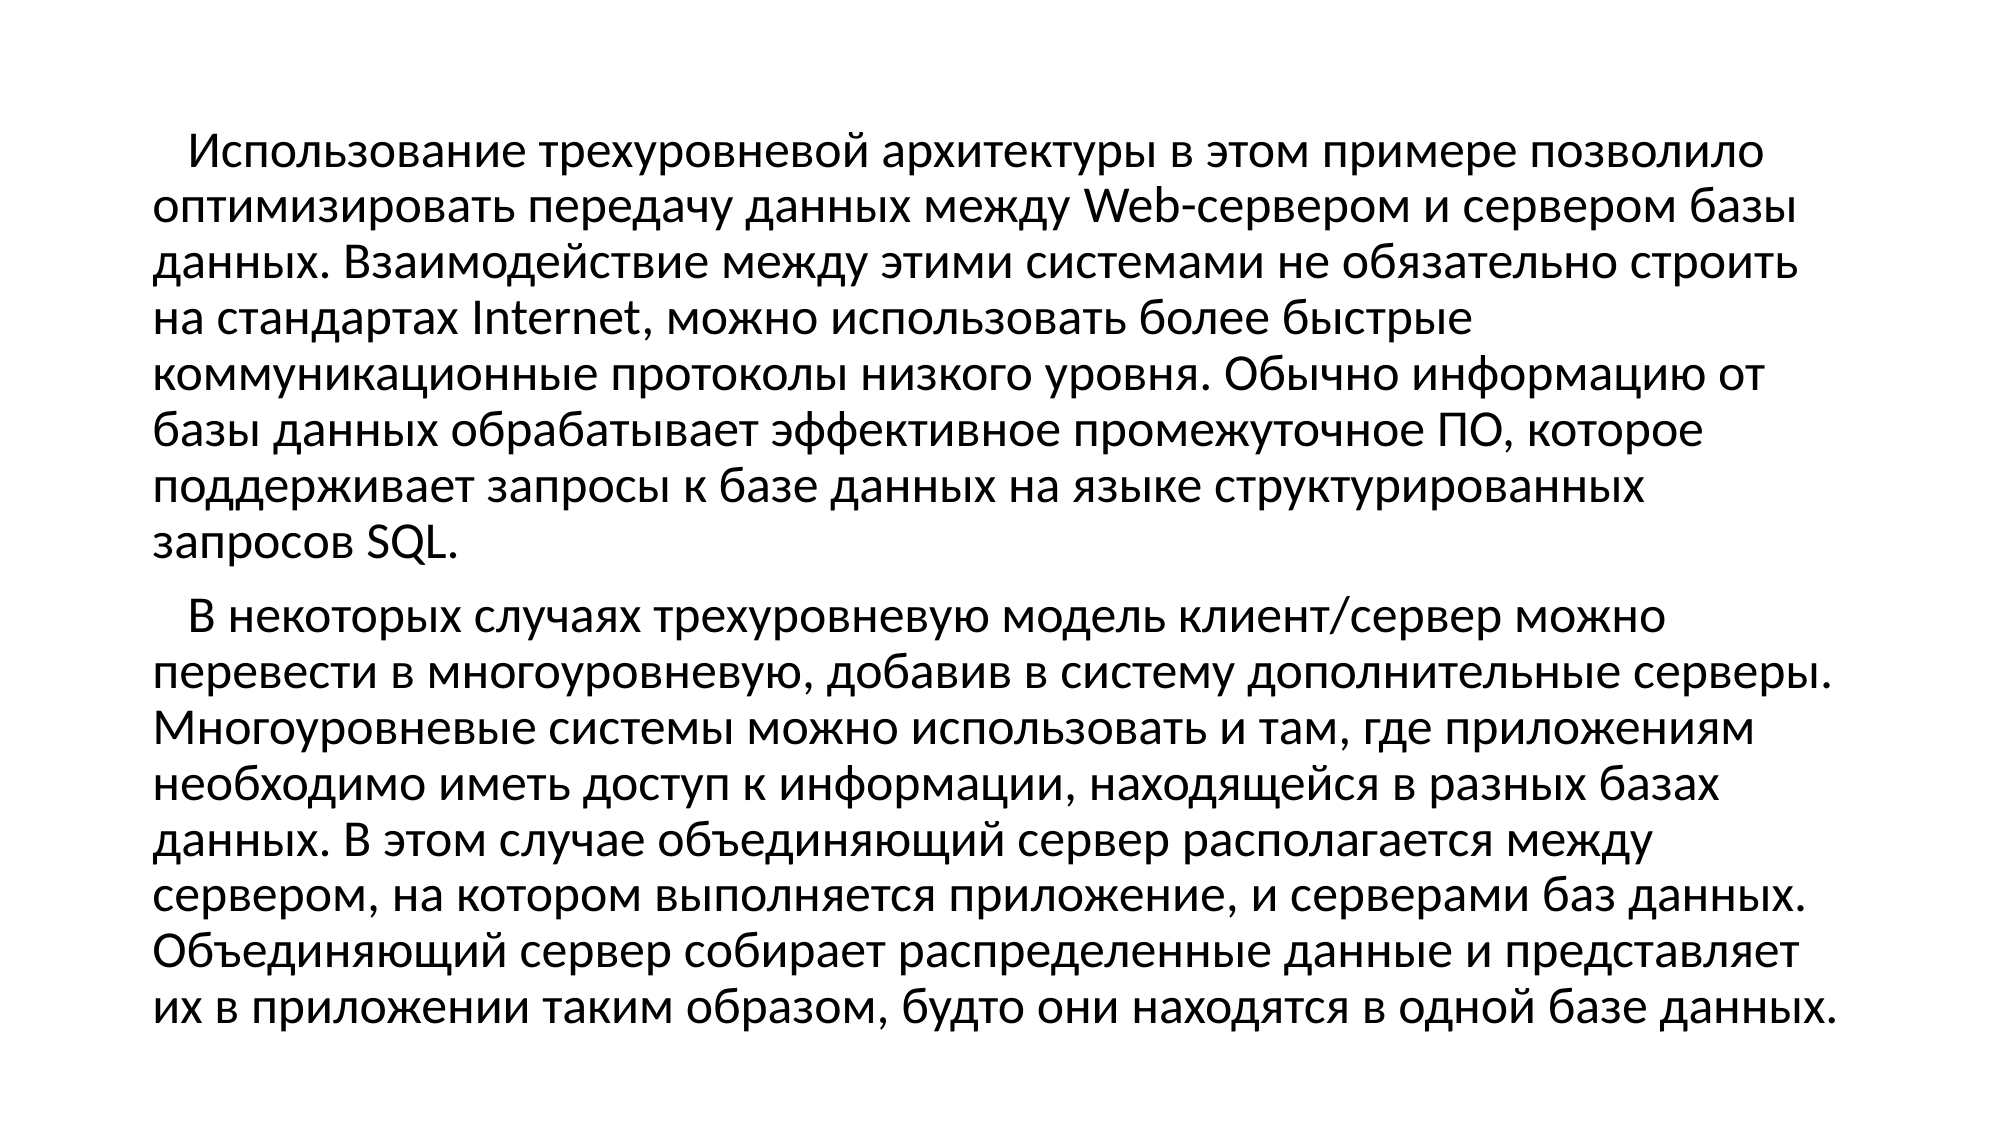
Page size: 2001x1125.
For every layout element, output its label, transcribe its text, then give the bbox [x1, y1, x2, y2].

list Использование трехуровневой архитектуры в этом примере позволило оптимизировать передачу данных между Web-сервером и сервером базы данных. Взаимодействие между этими системами не обязательно строить на стандартах Internet, можно использовать более быстрые коммуникационные протоколы низкого уровня. Обычно информацию от базы данных обрабатывает эффективное промежуточное ПО, которое поддерживает запросы к базе данных на языке структурированных запросов SQL. В некоторых случаях трехуровневую модель клиент/сервер можно перевести в многоуровневую, добавив в систему дополнительные серверы. Многоуровневые системы можно использовать и там, где приложениям необходимо иметь доступ к информации, находящейся в разных базах данных. В этом случае объединяющий сервер располагается между сервером, на котором выполняется приложение, и серверами баз данных. Объединяющий сервер собирает распределенные данные и представляет их в приложении таким образом, будто они находятся в одной базе данных. [137, 114, 1863, 1074]
